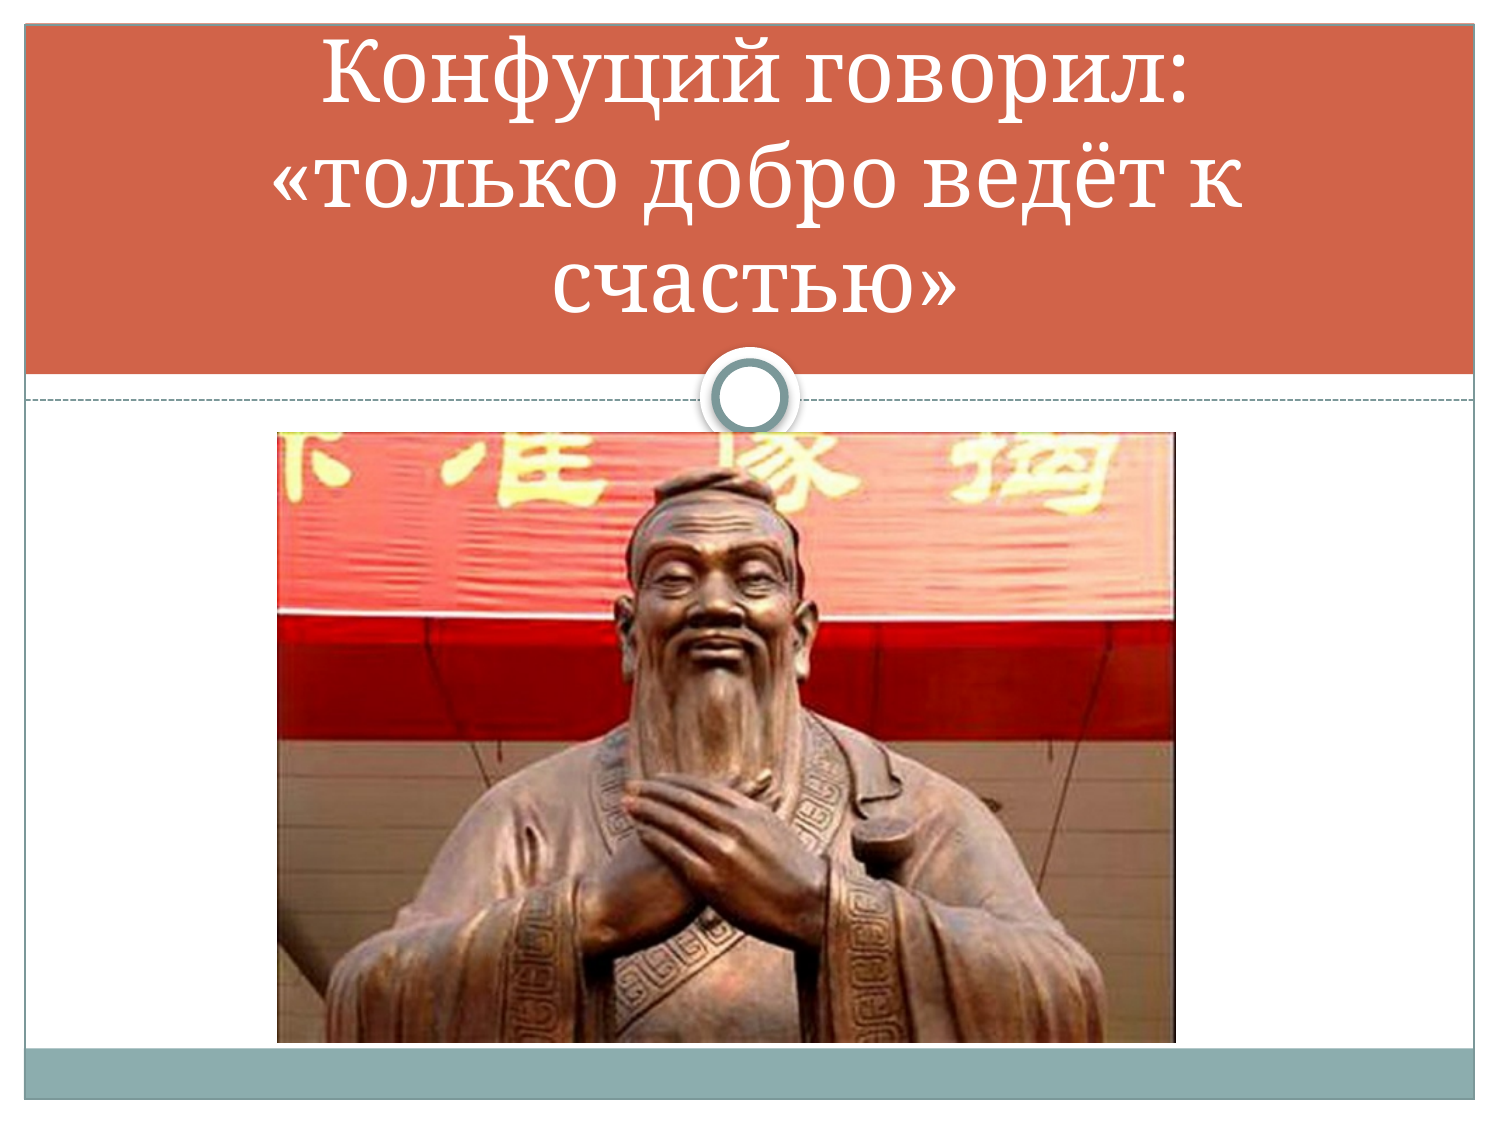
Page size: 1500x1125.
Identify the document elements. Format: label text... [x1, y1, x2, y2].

picture [277, 432, 1176, 1043]
title Конфуций говорил: «только добро ведёт к счастью» [118, 87, 1394, 338]
